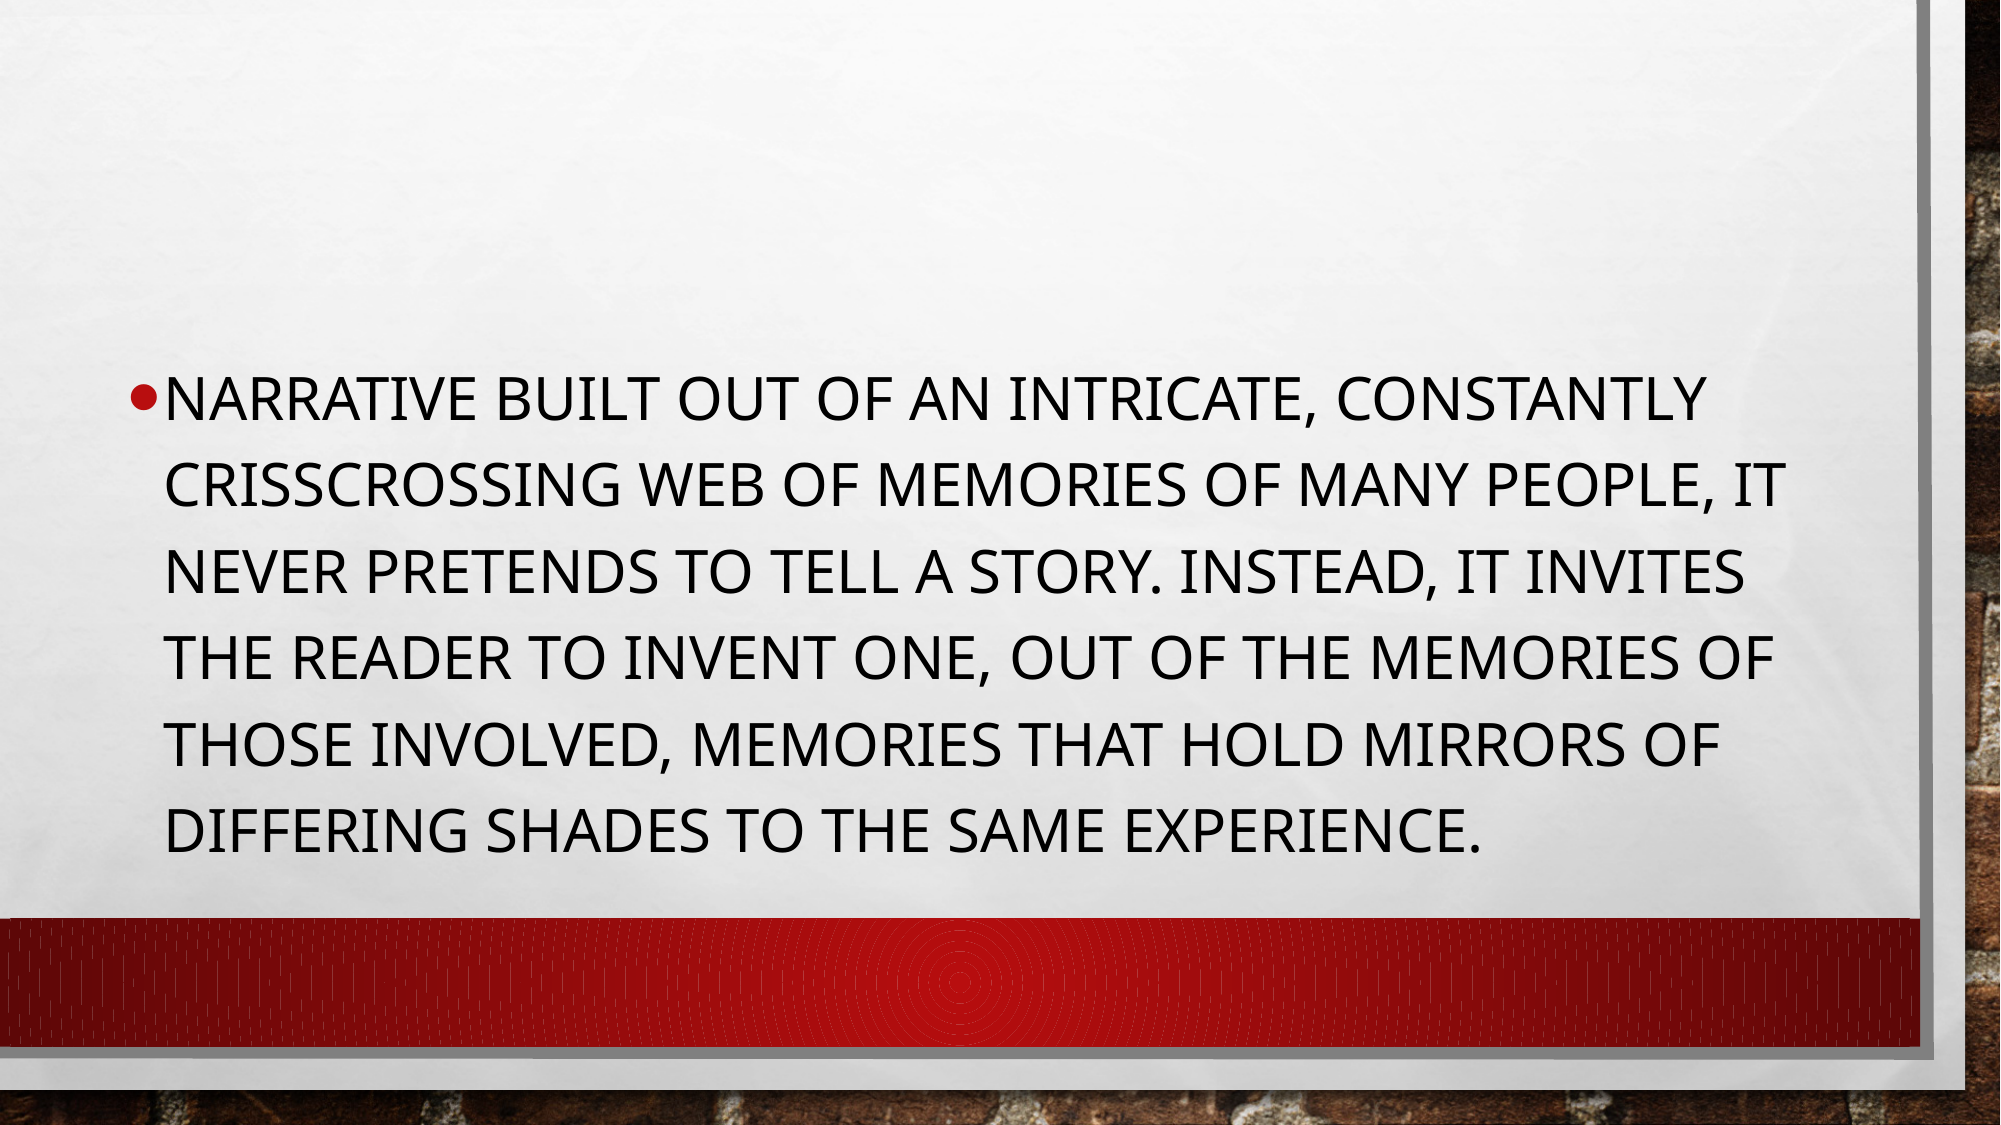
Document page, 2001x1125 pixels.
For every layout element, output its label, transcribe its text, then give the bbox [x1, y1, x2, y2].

list narrative built out of an intricate, constantly crisscrossing web of memories of many people, it never pretends to tell a story. Instead, it invites the reader to invent one, out of the memories of those involved, memories that hold mirrors of differing shades to the same experience. [112, 338, 1818, 882]
picture [0, 0, 2000, 1125]
